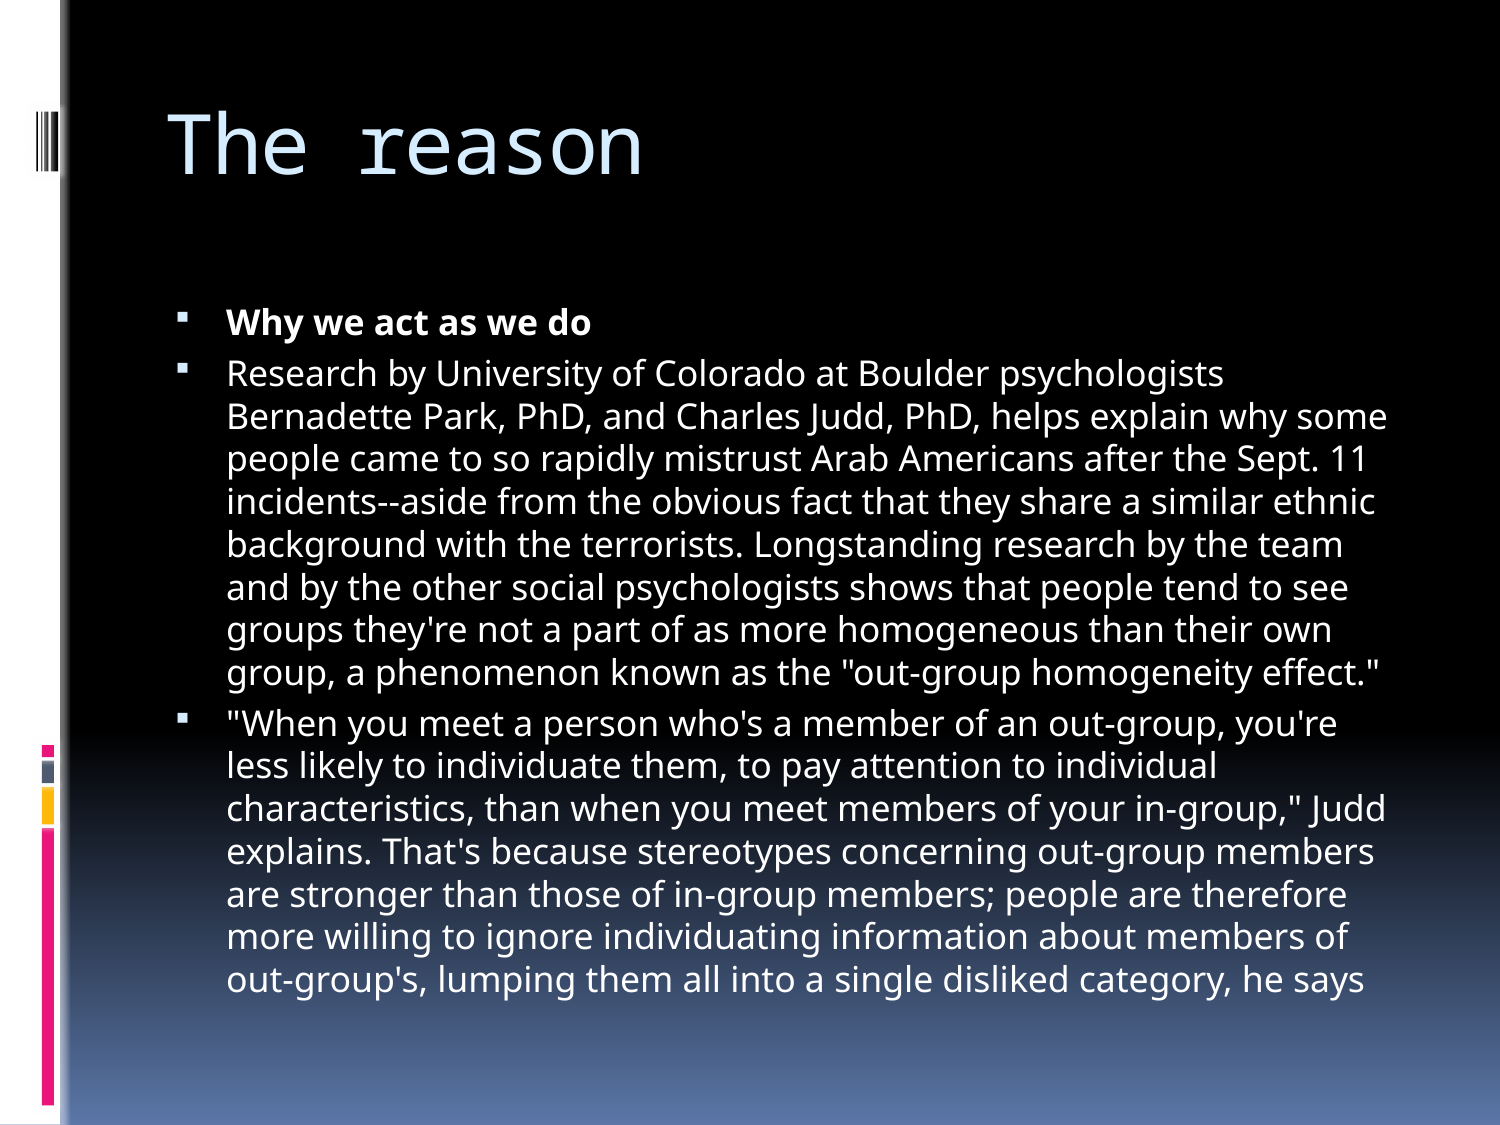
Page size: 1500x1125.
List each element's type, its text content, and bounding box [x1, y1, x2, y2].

title The reason [150, 83, 1425, 234]
list Why we act as we do Research by University of Colorado at Boulder psychologists Bernadette Park, PhD, and Charles Judd, PhD, helps explain why some people came to so rapidly mistrust Arab Americans after the Sept. 11 incidents--aside from the obvious fact that they share a similar ethnic background with the terrorists. Longstanding research by the team and by the other social psychologists shows that people tend to see groups they're not a part of as more homogeneous than their own group, a phenomenon known as the "out-group homogeneity effect." "When you meet a person who's a member of an out-group, you're less likely to individuate them, to pay attention to individual characteristics, than when you meet members of your in-group," Judd explains. That's because stereotypes concerning out-group members are stronger than those of in-group members; people are therefore more willing to ignore individuating information about members of out-group's, lumping them all into a single disliked category, he says [150, 292, 1425, 1043]
